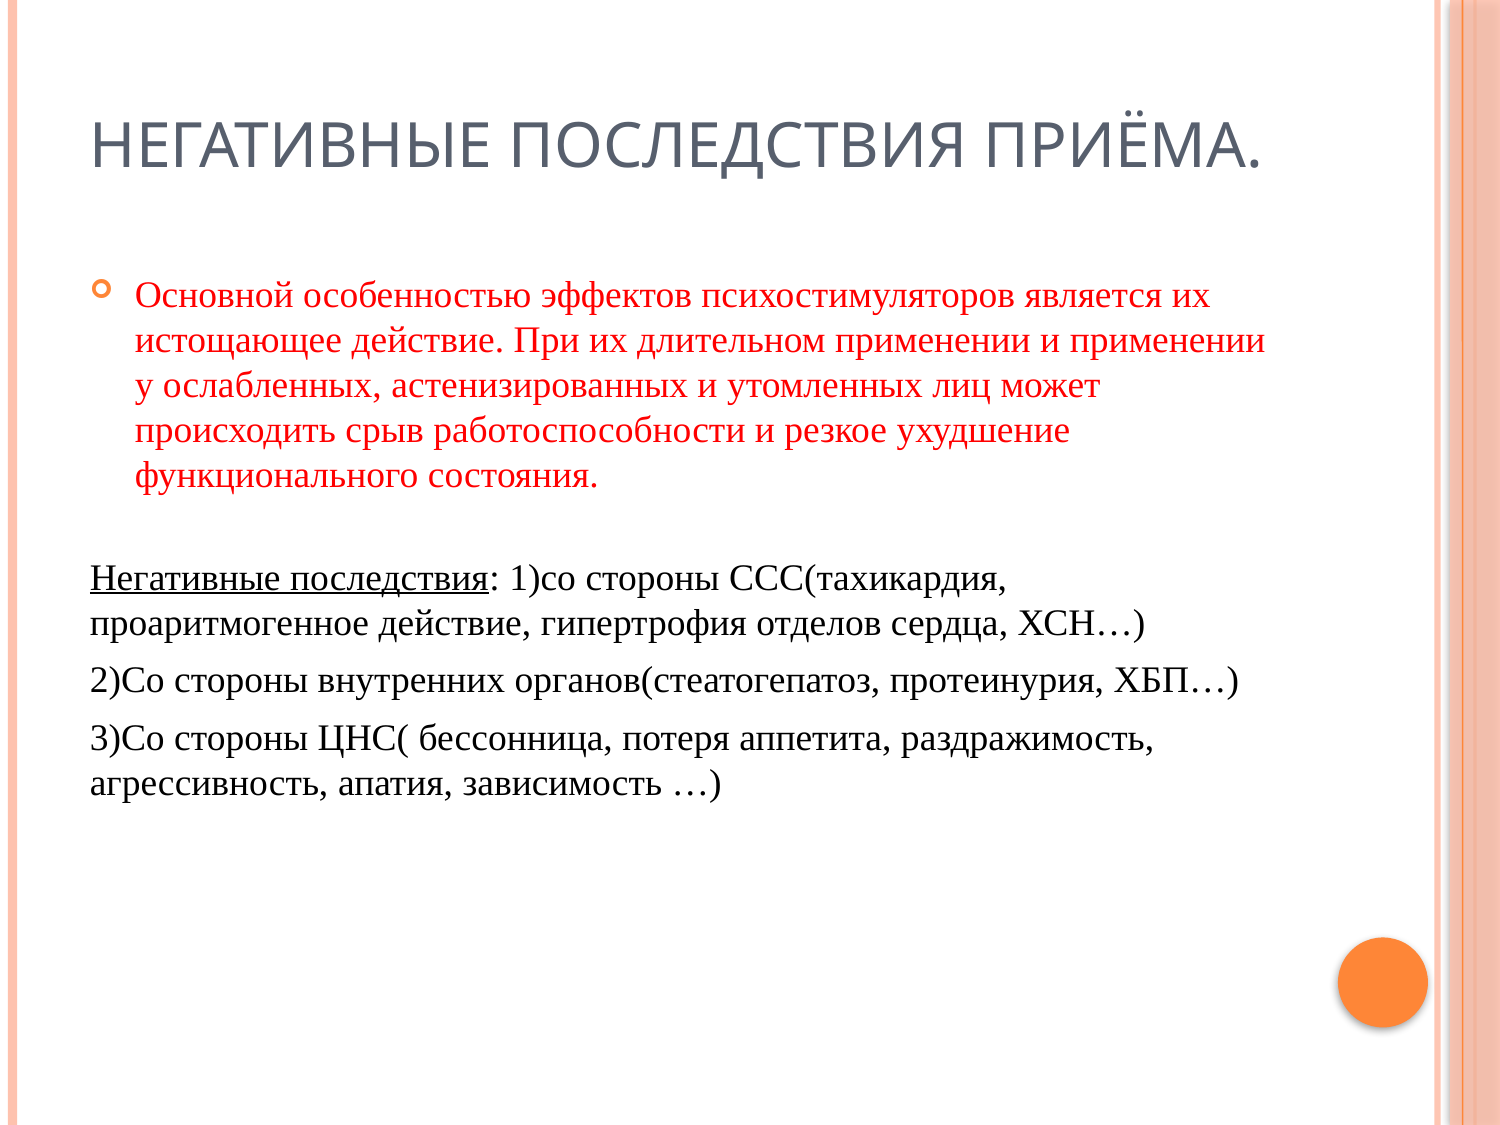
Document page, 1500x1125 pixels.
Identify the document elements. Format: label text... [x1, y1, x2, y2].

list Основной особенностью эффектов психостимуляторов является их истощающее действие. При их длительном применении и применении у ослабленных, астенизированных и утомленных лиц может происходить срыв работоспособности и резкое ухудшение функционального состояния. Негативные последствия: 1)со стороны ССС(тахикардия, проаритмогенное действие, гипертрофия отделов сердца, ХСН…) 2)Со стороны внутренних органов(стеатогепатоз, протеинурия, ХБП…) 3)Со стороны ЦНС( бессонница, потеря аппетита, раздражимость, агрессивность, апатия, зависимость …) [75, 262, 1300, 1062]
title Негативные последствия приёма. [75, 0, 1300, 188]
